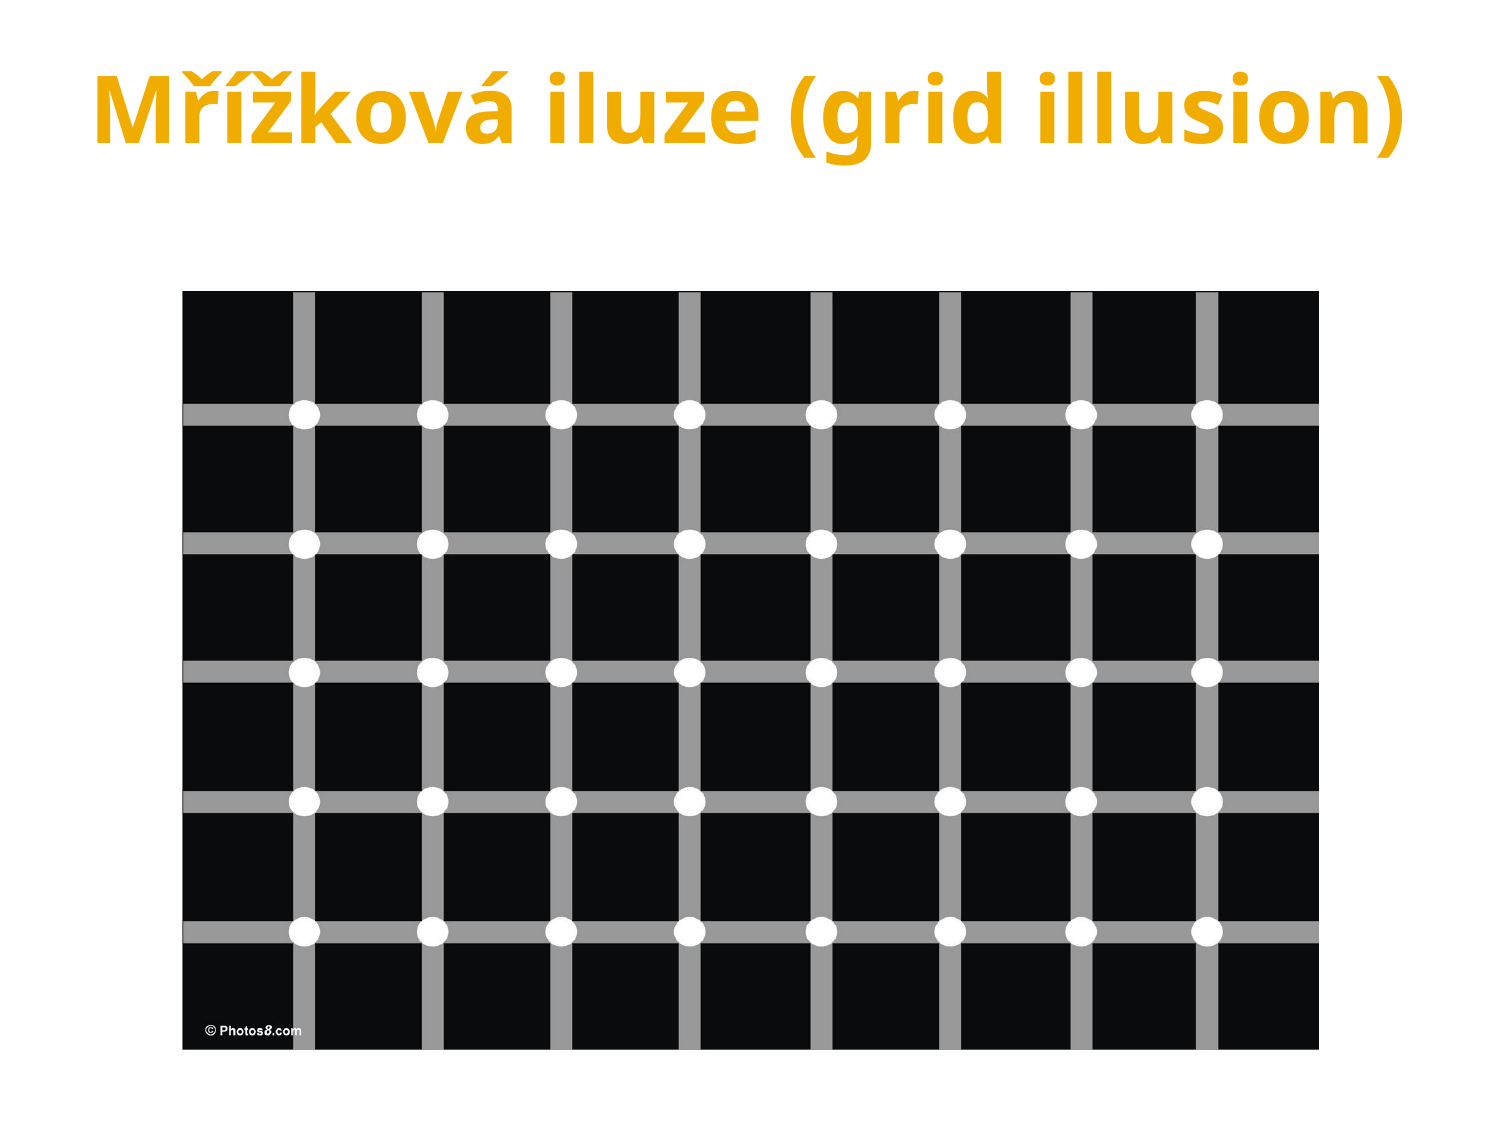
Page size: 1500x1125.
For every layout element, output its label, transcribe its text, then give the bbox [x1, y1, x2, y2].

picture [180, 291, 1319, 1050]
text_box Mřížková iluze (grid illusion) [75, 25, 1425, 231]
